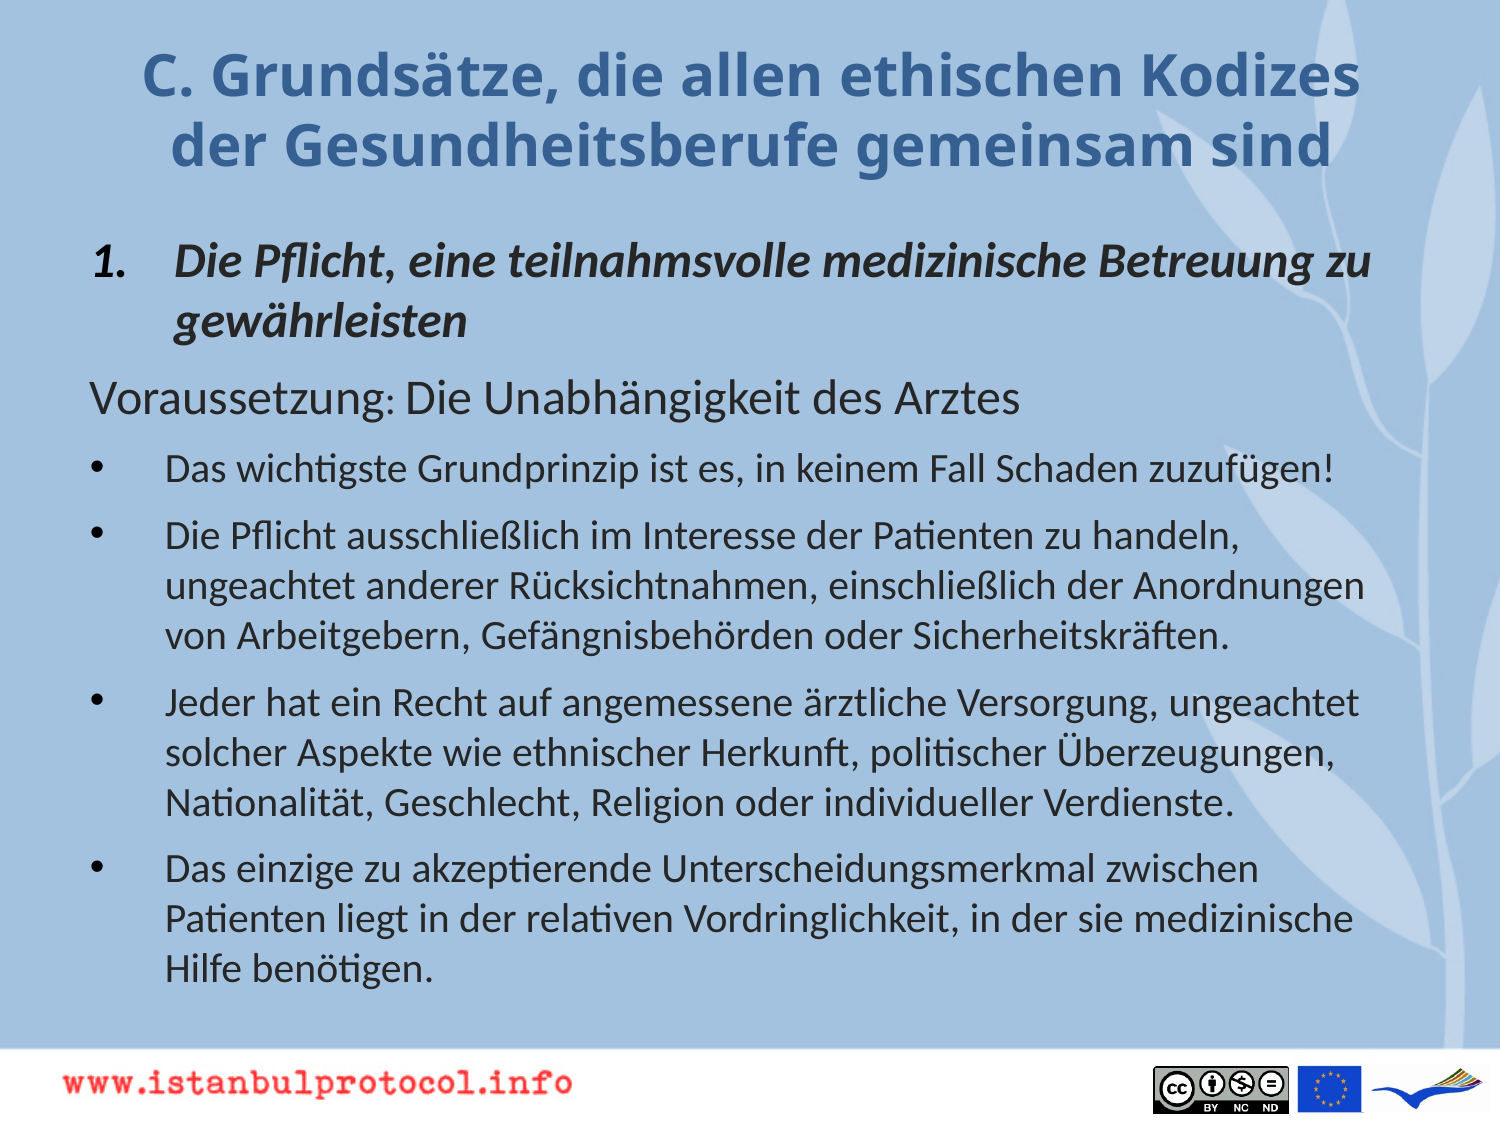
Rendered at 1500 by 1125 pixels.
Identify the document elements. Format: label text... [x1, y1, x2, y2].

title C. Grundsätze, die allen ethischen Kodizes der Gesundheitsberufe gemeinsam sind [76, 18, 1427, 198]
picture [0, 0, 1500, 1125]
list Die Pflicht, eine teilnahmsvolle medizinische Betreuung zu gewährleisten Voraussetzung: Die Unabhängigkeit des Arztes Das wichtigste Grundprinzip ist es, in keinem Fall Schaden zuzufügen! Die Pflicht ausschließlich im Interesse der Patienten zu handeln, ungeachtet anderer Rücksichtnahmen, einschließlich der Anordnungen von Arbeitgebern, Ge­fängnisbehörden oder Sicherheitskräften. Jeder hat ein Recht auf angemessene ärztliche Versorgung, ungeachtet solcher Aspekte wie ethnischer Herkunft, politischer Überzeu­gungen, Nationalität, Geschlecht, Religion oder individueller Verdienste. Das einzige zu akzeptierende Unterscheidungsmerkmal zwischen Patienten liegt in der relativen Vordringlichkeit, in der sie medizi­nische Hilfe benötigen. [74, 219, 1425, 1005]
